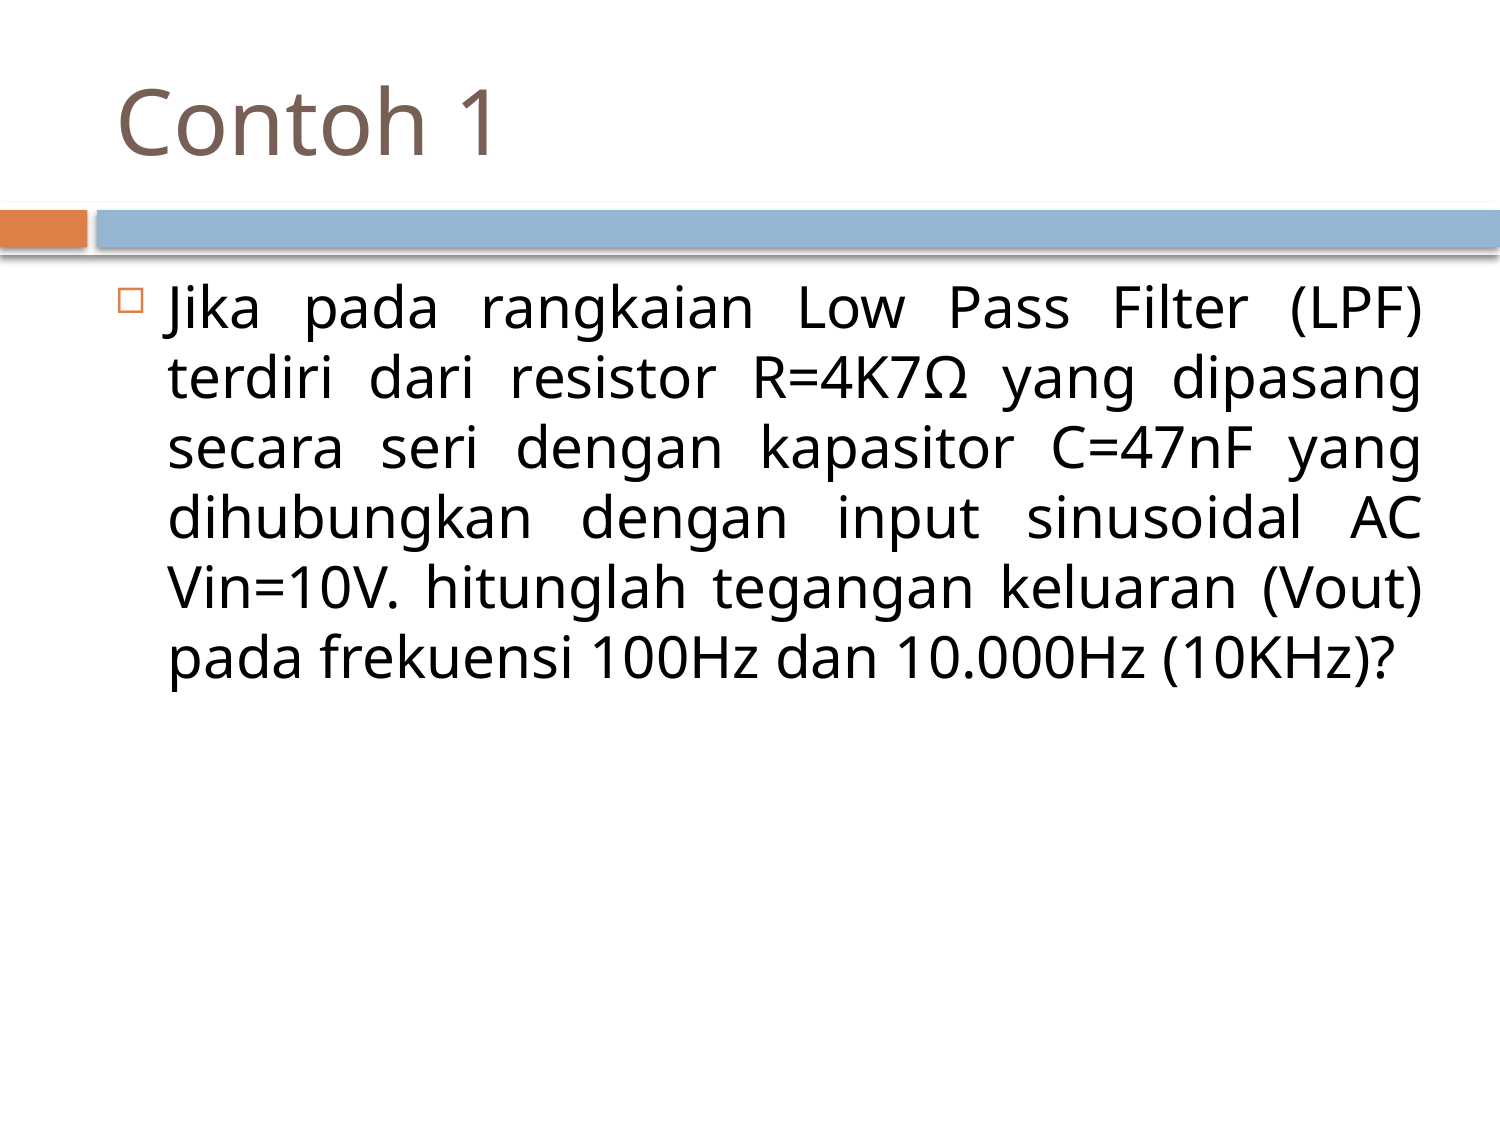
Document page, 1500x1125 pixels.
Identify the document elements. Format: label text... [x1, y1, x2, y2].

title Contoh 1 [100, 37, 1438, 200]
list Jika pada rangkaian Low Pass Filter (LPF) terdiri dari resistor R=4K7Ω yang dipasang secara seri dengan kapasitor C=47nF yang dihubungkan dengan input sinusoidal AC Vin=10V. hitunglah tegangan keluaran (Vout) pada frekuensi 100Hz dan 10.000Hz (10KHz)? [100, 262, 1438, 1000]
